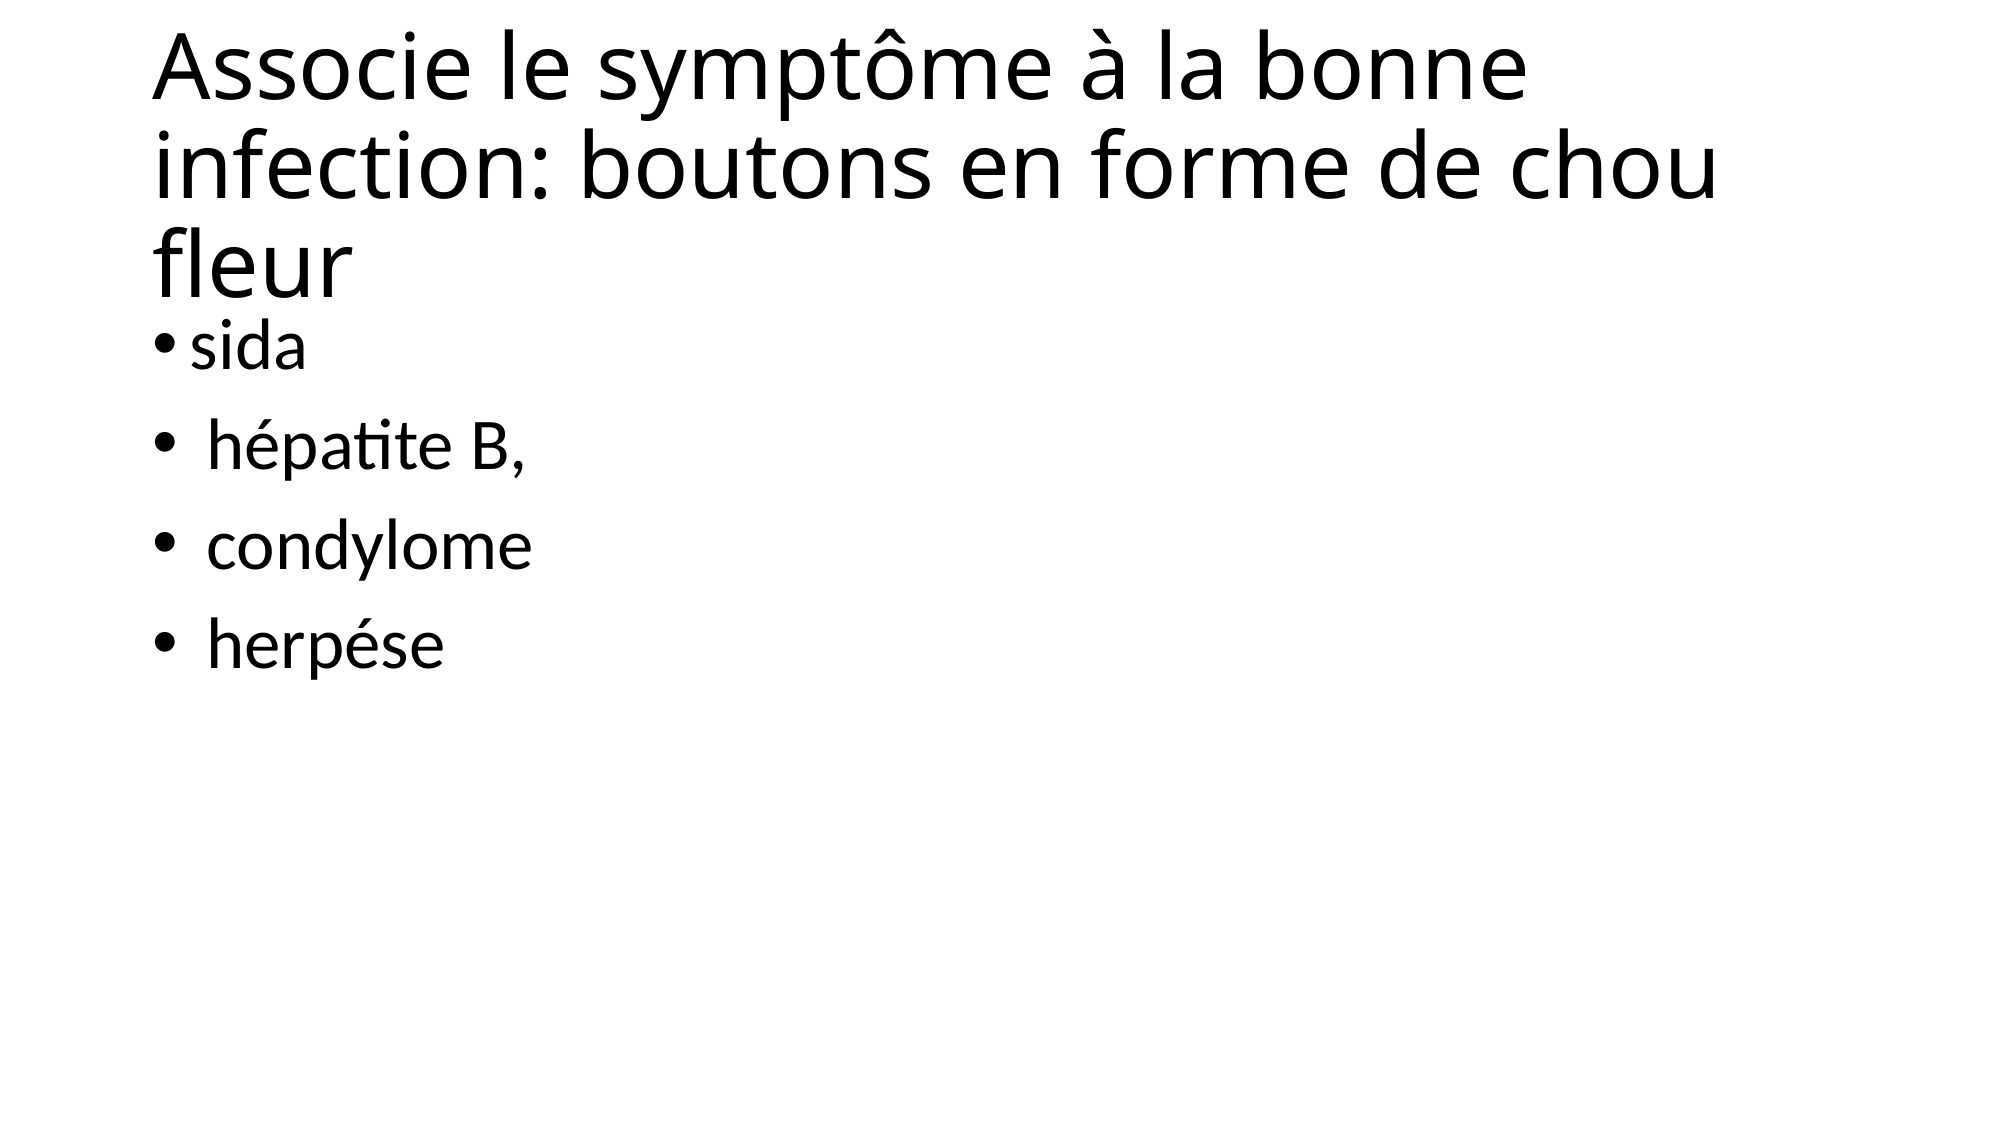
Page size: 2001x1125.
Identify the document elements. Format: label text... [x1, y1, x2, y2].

title Associe le symptôme à la bonne infection: boutons en forme de chou­fleur [137, 59, 1863, 278]
list sida hépatite B, condylome herpése [137, 299, 1863, 1014]
